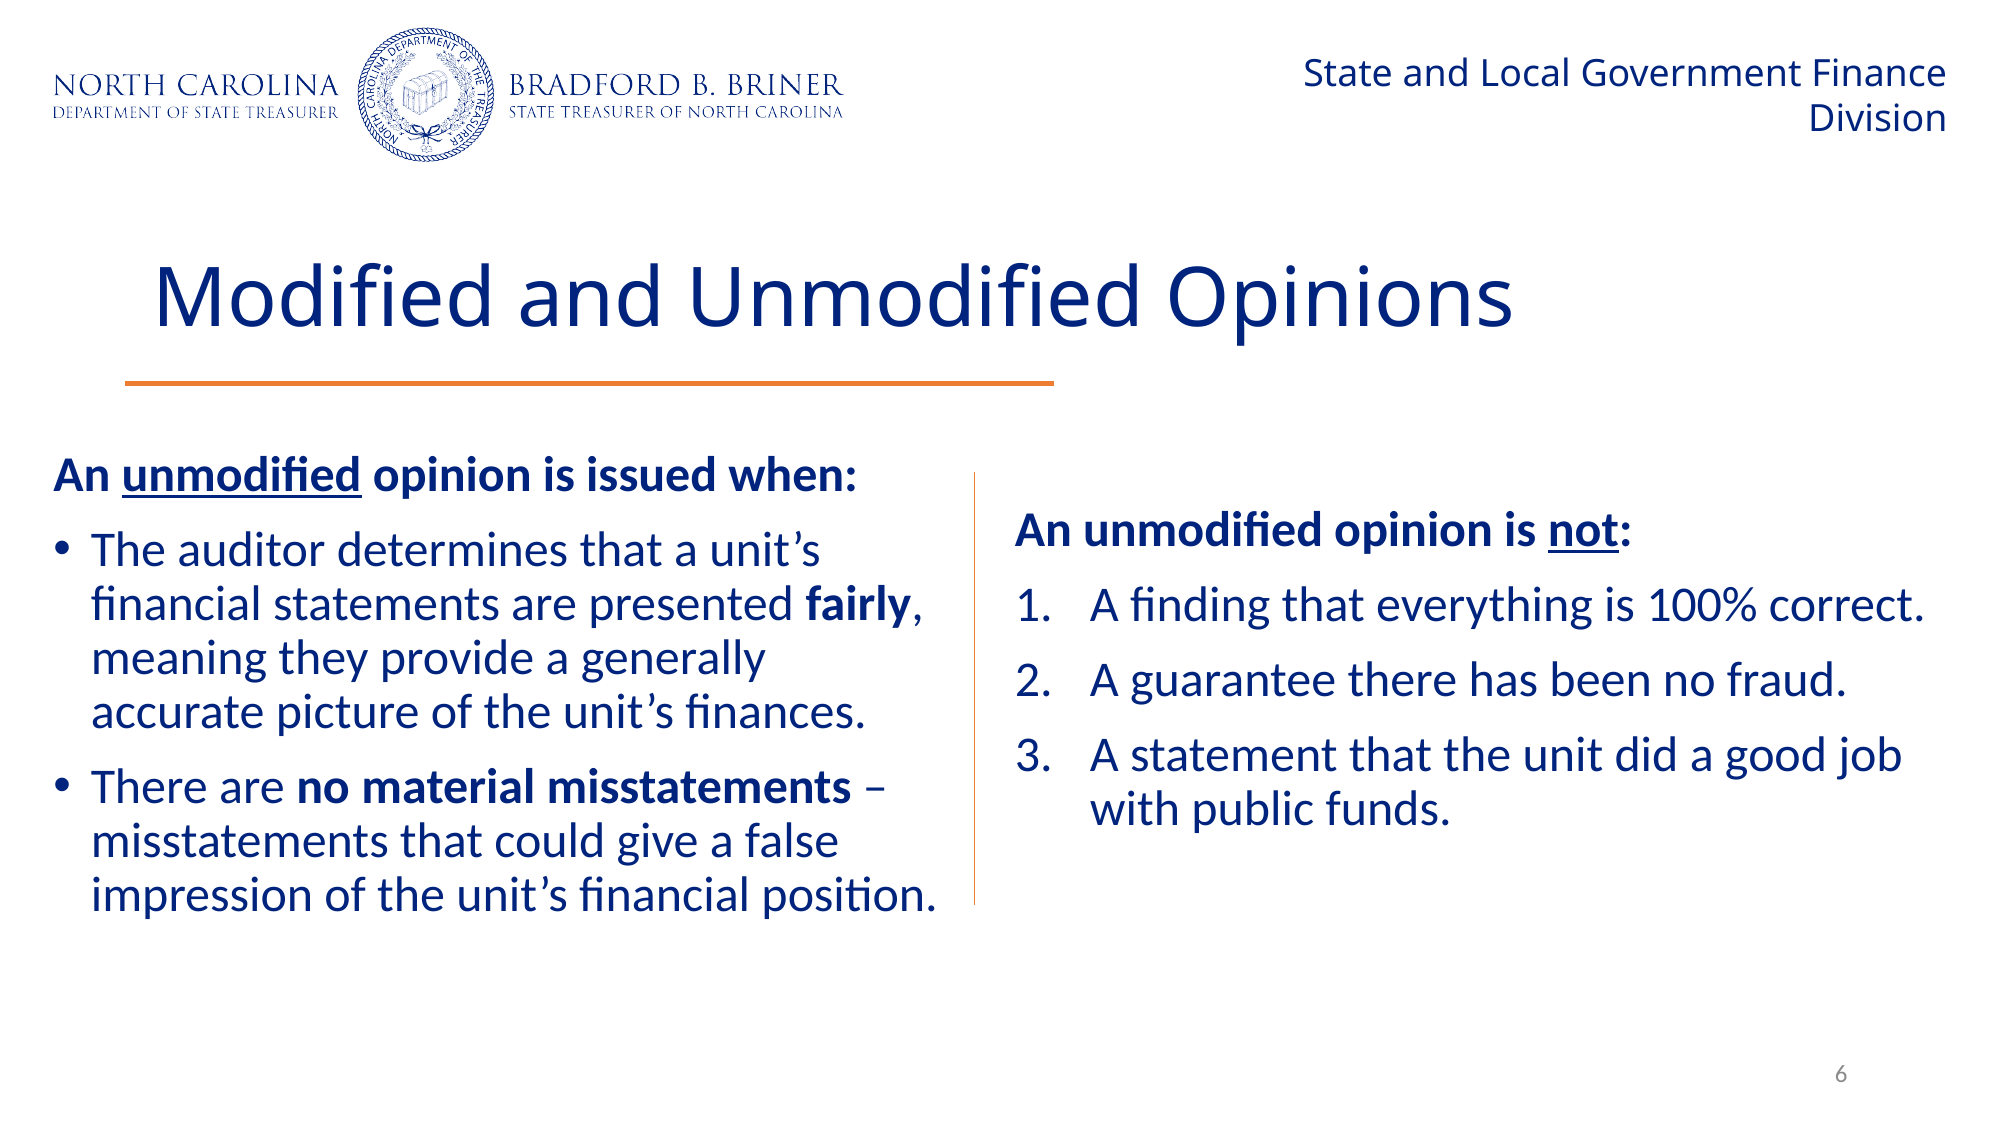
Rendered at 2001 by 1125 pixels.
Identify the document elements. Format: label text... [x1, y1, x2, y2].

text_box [0, 0, 2000, 180]
title Modified and Unmodified Opinions [137, 247, 1863, 352]
list An unmodified opinion is not: A finding that everything is 100% correct. A guarantee there has been no fraud. A statement that the unit did a good job with public funds. [999, 496, 2000, 875]
slide_number 6 [1412, 1042, 1863, 1103]
picture [51, 27, 852, 162]
text_box An unmodified opinion is issued when: The auditor determines that a unit’s financial statements are presented fairly, meaning they provide a generally accurate picture of the unit’s finances. There are no material misstatements – misstatements that could give a false impression of the unit’s financial position. [38, 441, 954, 1005]
